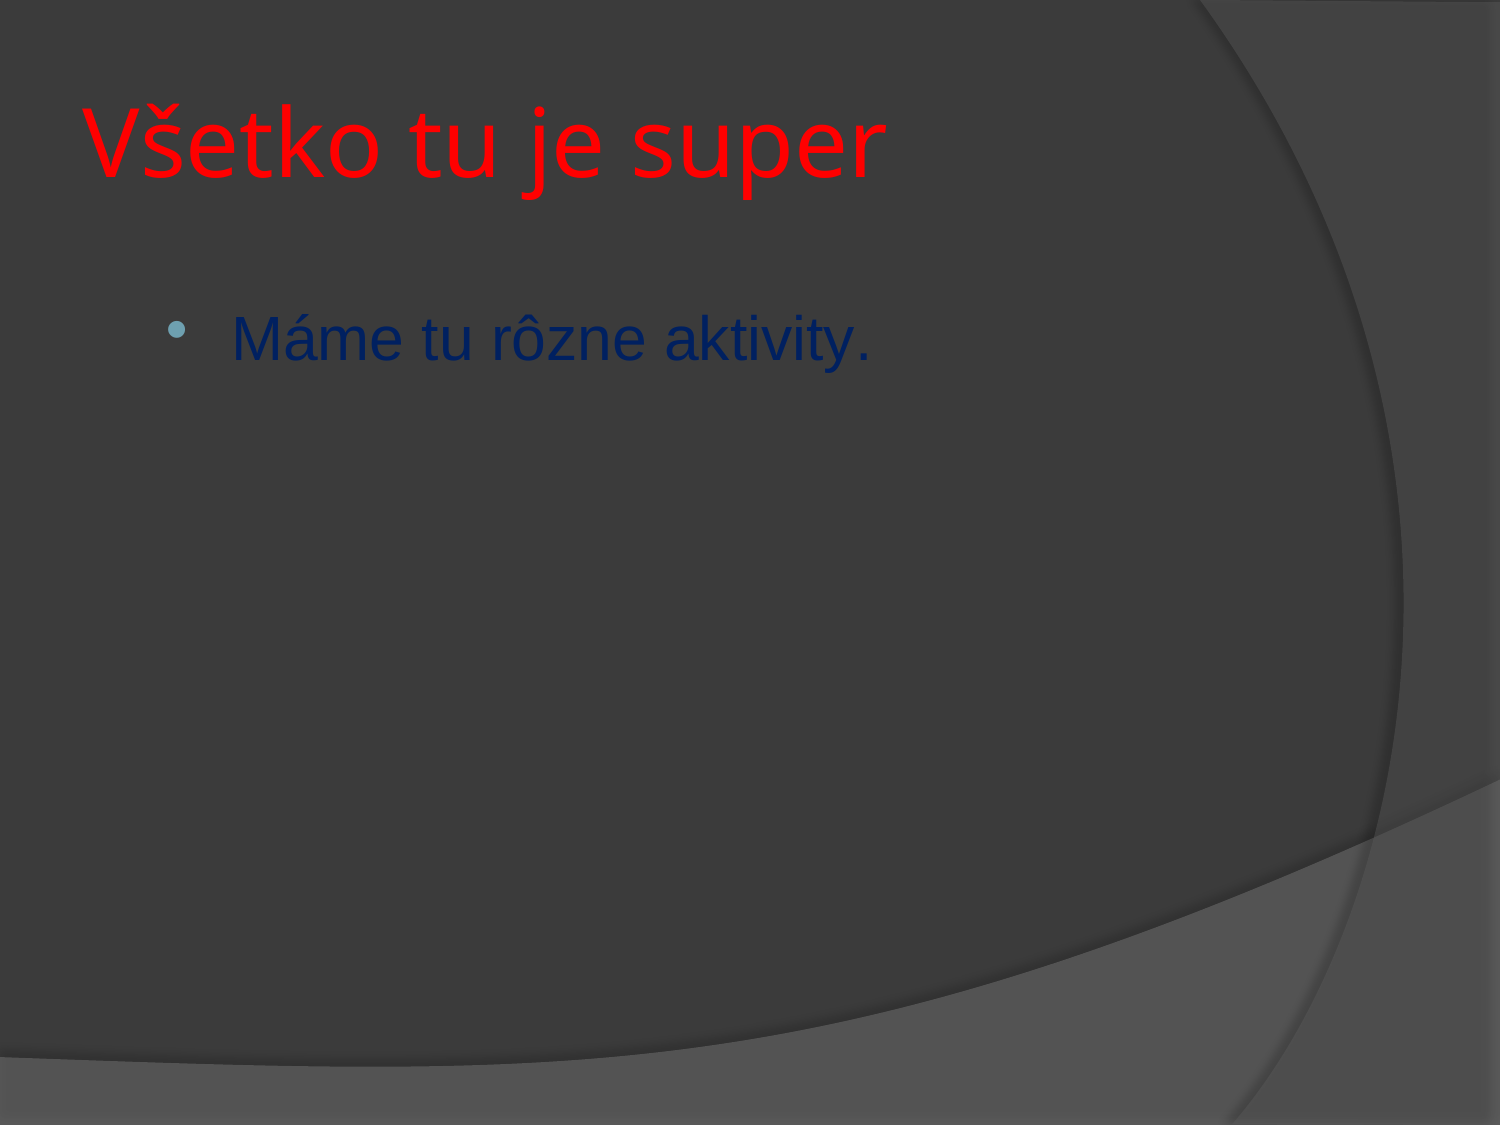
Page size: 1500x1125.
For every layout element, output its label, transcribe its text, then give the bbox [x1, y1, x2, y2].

title Všetko tu je super [75, 45, 1300, 233]
list Máme tu rôzne aktivity. [147, 290, 1423, 1041]
